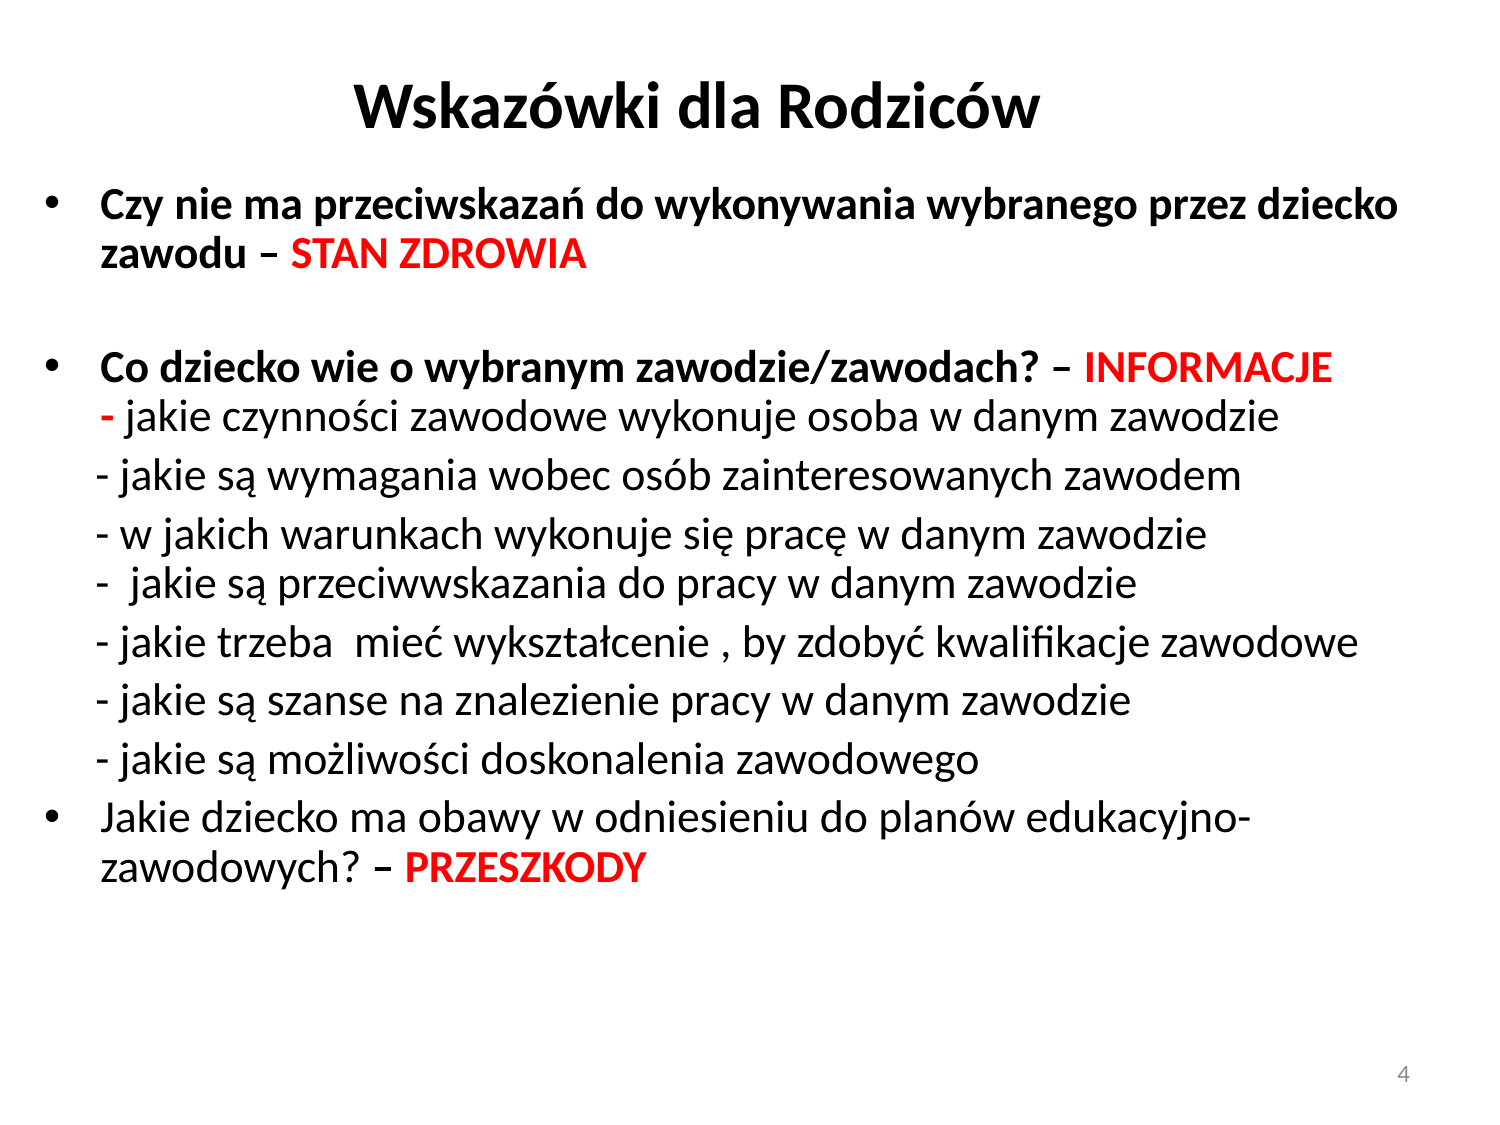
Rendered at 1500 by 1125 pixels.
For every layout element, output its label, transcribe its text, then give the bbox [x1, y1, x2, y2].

text_box Wskazówki dla Rodziców [78, 54, 1317, 150]
text_box Czy nie ma przeciwskazań do wykonywania wybranego przez dziecko zawodu – STAN ZDROWIA Co dziecko wie o wybranym zawodzie/zawodach? – INFORMACJE - jakie czynności zawodowe wykonuje osoba w danym zawodzie - jakie są wymagania wobec osób zainteresowanych zawodem - w jakich warunkach wykonuje się pracę w danym zawodzie - jakie są przeciwwskazania do pracy w danym zawodzie - jakie trzeba mieć wykształcenie , by zdobyć kwalifikacje zawodowe - jakie są szanse na znalezienie pracy w danym zawodzie - jakie są możliwości doskonalenia zawodowego Jakie dziecko ma obawy w odniesieniu do planów edukacyjno-zawodowych? – PRZESZKODY [29, 172, 1437, 1059]
slide_number 4 [1074, 1042, 1425, 1103]
